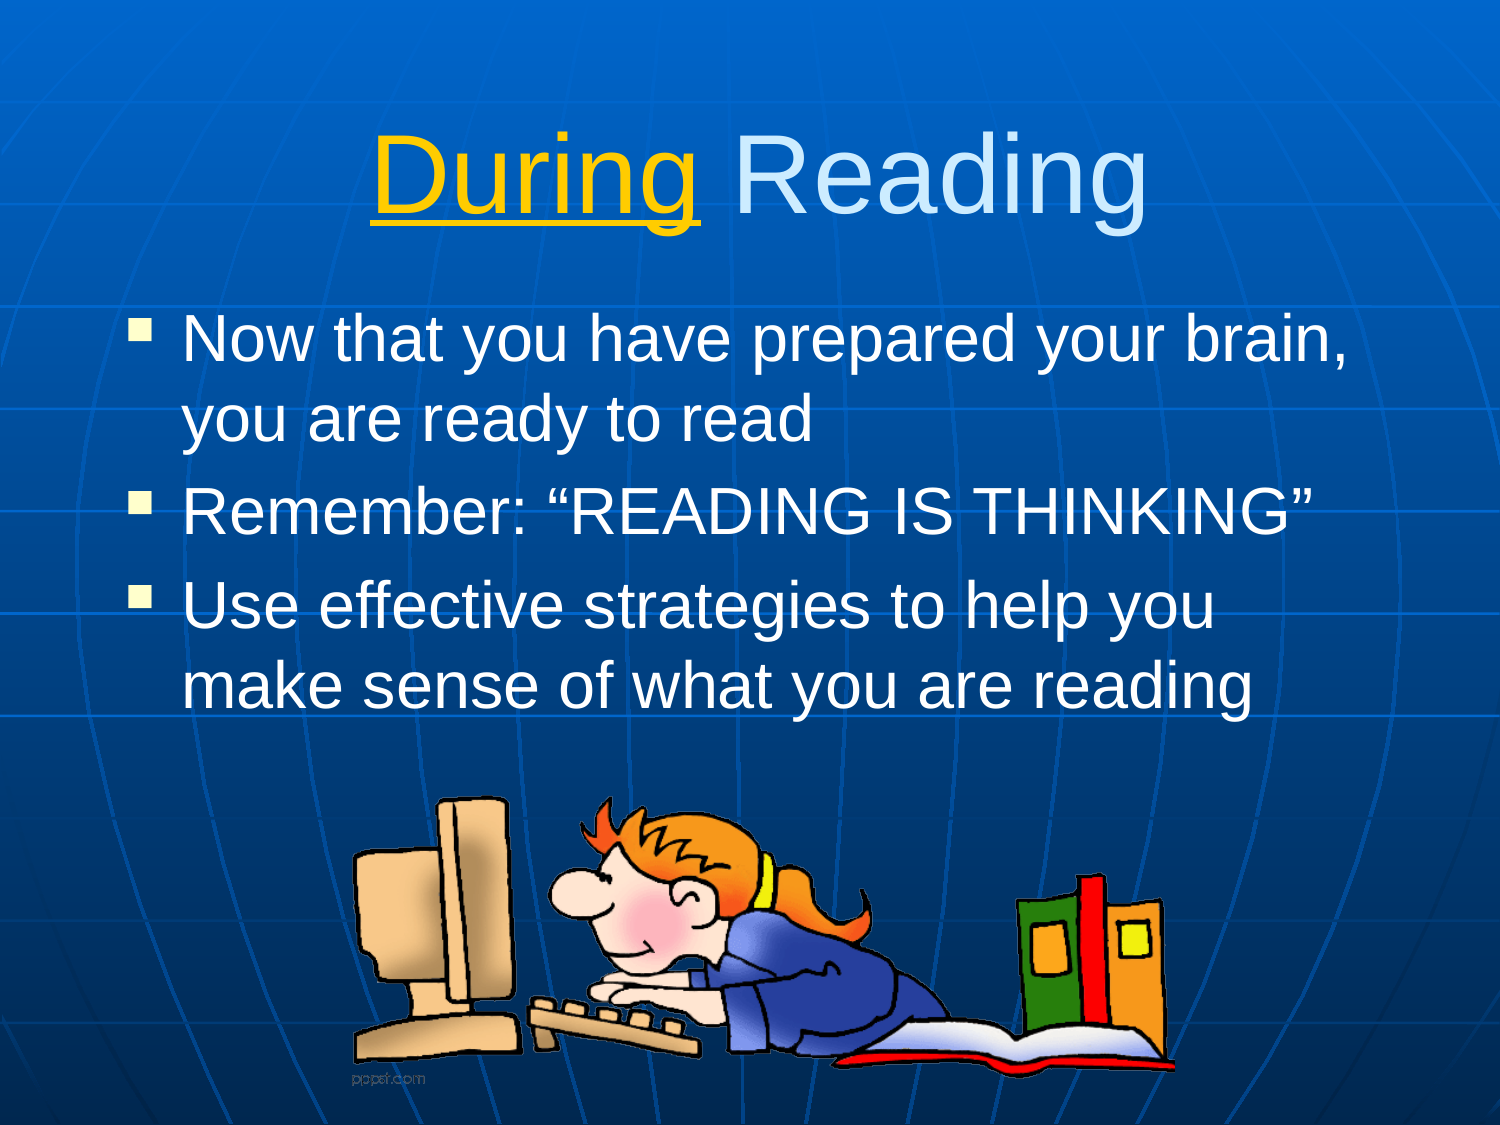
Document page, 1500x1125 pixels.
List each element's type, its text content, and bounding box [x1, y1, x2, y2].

picture [337, 762, 1176, 1099]
title During Reading [85, 75, 1436, 262]
list Now that you have prepared your brain, you are ready to read Remember: “READING IS THINKING” Use effective strategies to help you make sense of what you are reading [110, 287, 1411, 1031]
